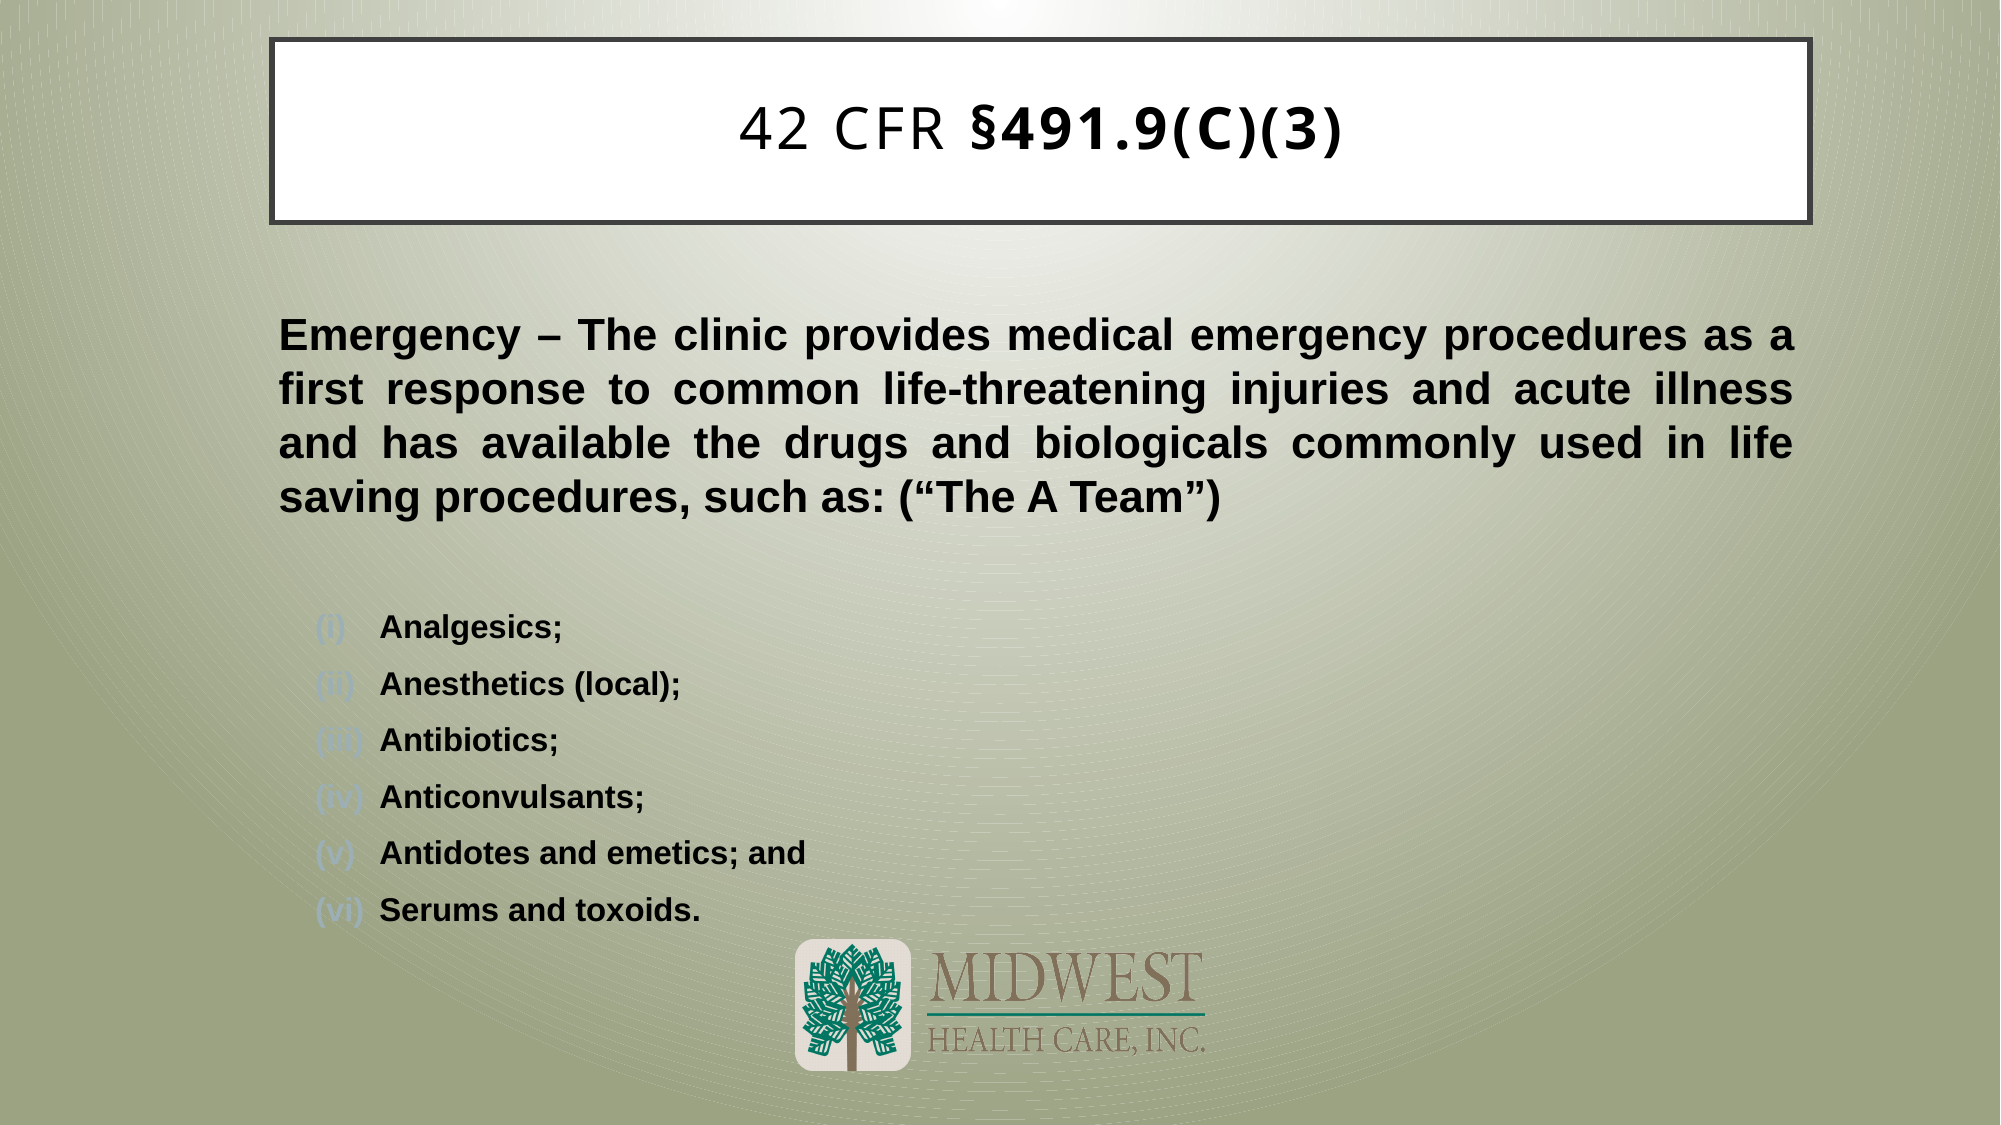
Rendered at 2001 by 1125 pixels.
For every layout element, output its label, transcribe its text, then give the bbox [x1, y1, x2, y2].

picture [795, 939, 1205, 1071]
list Emergency – The clinic provides medical emergency procedures as a first response to common life-threatening injuries and acute illness and has available the drugs and biologicals commonly used in life saving procedures, such as: (“The A Team”) Analgesics; Anesthetics (local); Antibiotics; Anticonvulsants; Antidotes and emetics; and Serums and toxoids. [256, 231, 1810, 940]
title 42 CFR §491.9(c)(3) [269, 37, 1813, 225]
